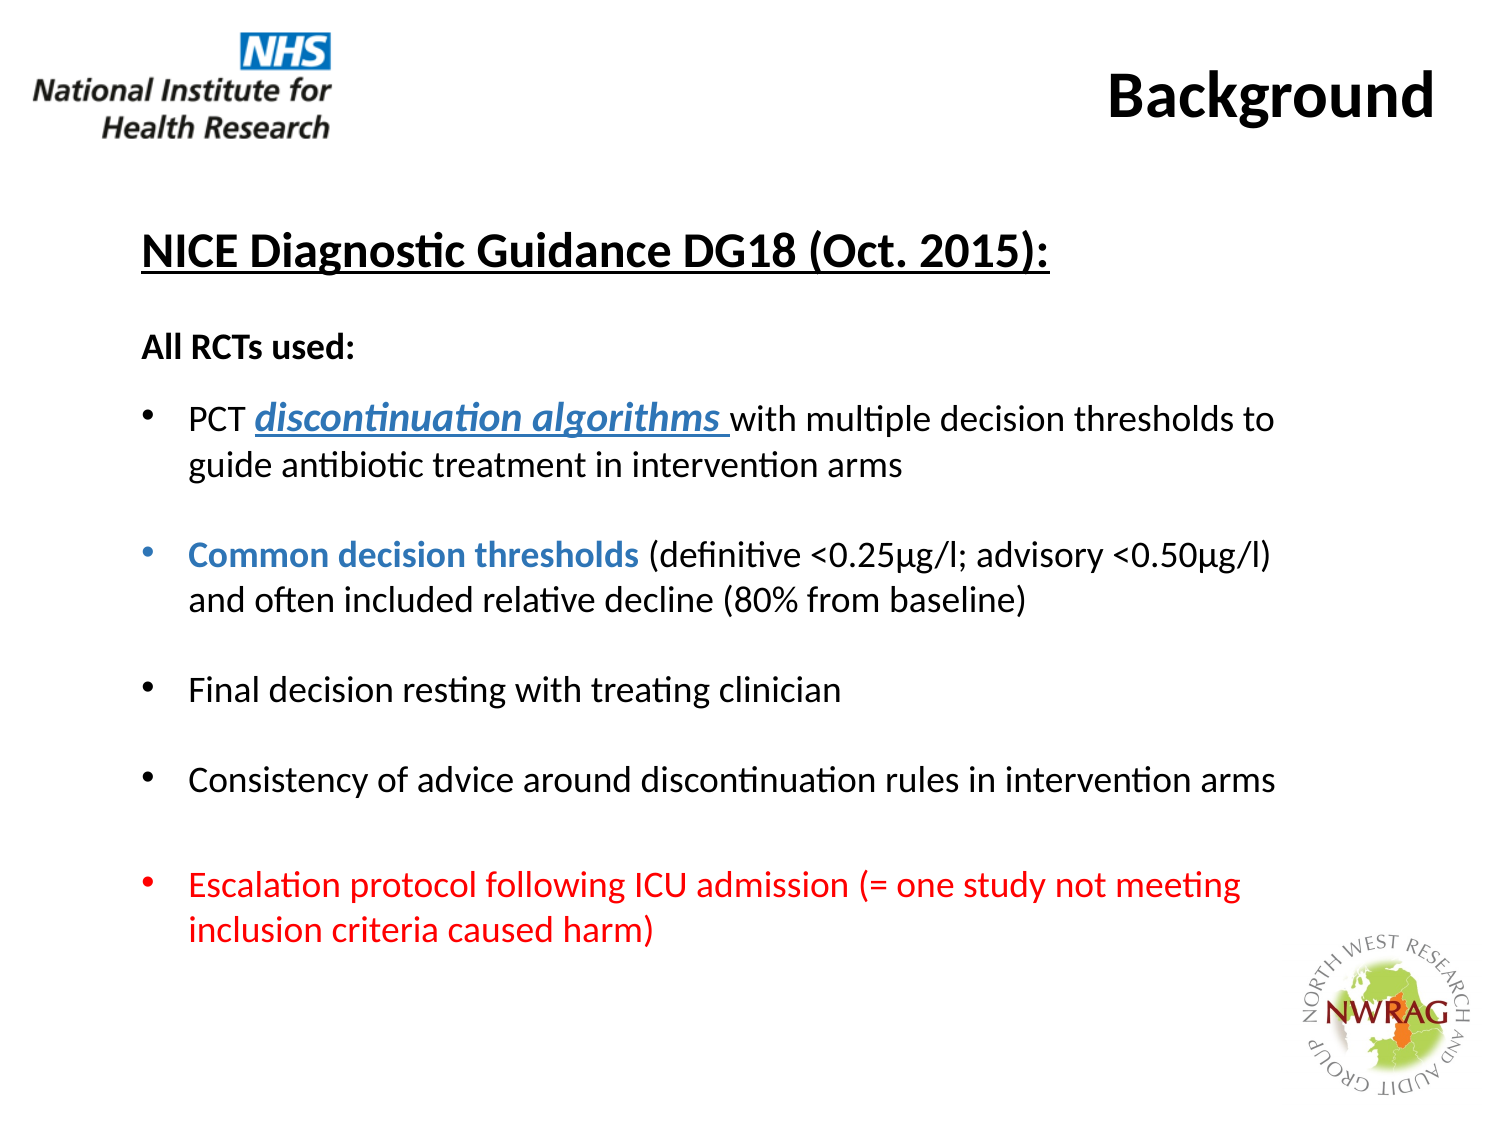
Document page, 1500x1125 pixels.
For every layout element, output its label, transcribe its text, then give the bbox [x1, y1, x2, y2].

text_box NICE Diagnostic Guidance DG18 (Oct. 2015): All RCTs used: PCT discontinuation algorithms with multiple decision thresholds to guide antibiotic treatment in intervention arms Common decision thresholds (definitive <0.25µg/l; advisory <0.50µg/l) and often included relative decline (80% from baseline) Final decision resting with treating clinician Consistency of advice around discontinuation rules in intervention arms Escalation protocol following ICU admission (= one study not meeting inclusion criteria caused harm) [126, 209, 1352, 957]
picture [16, 1, 363, 178]
text_box Background [1093, 43, 1452, 138]
picture [1282, 928, 1482, 1105]
